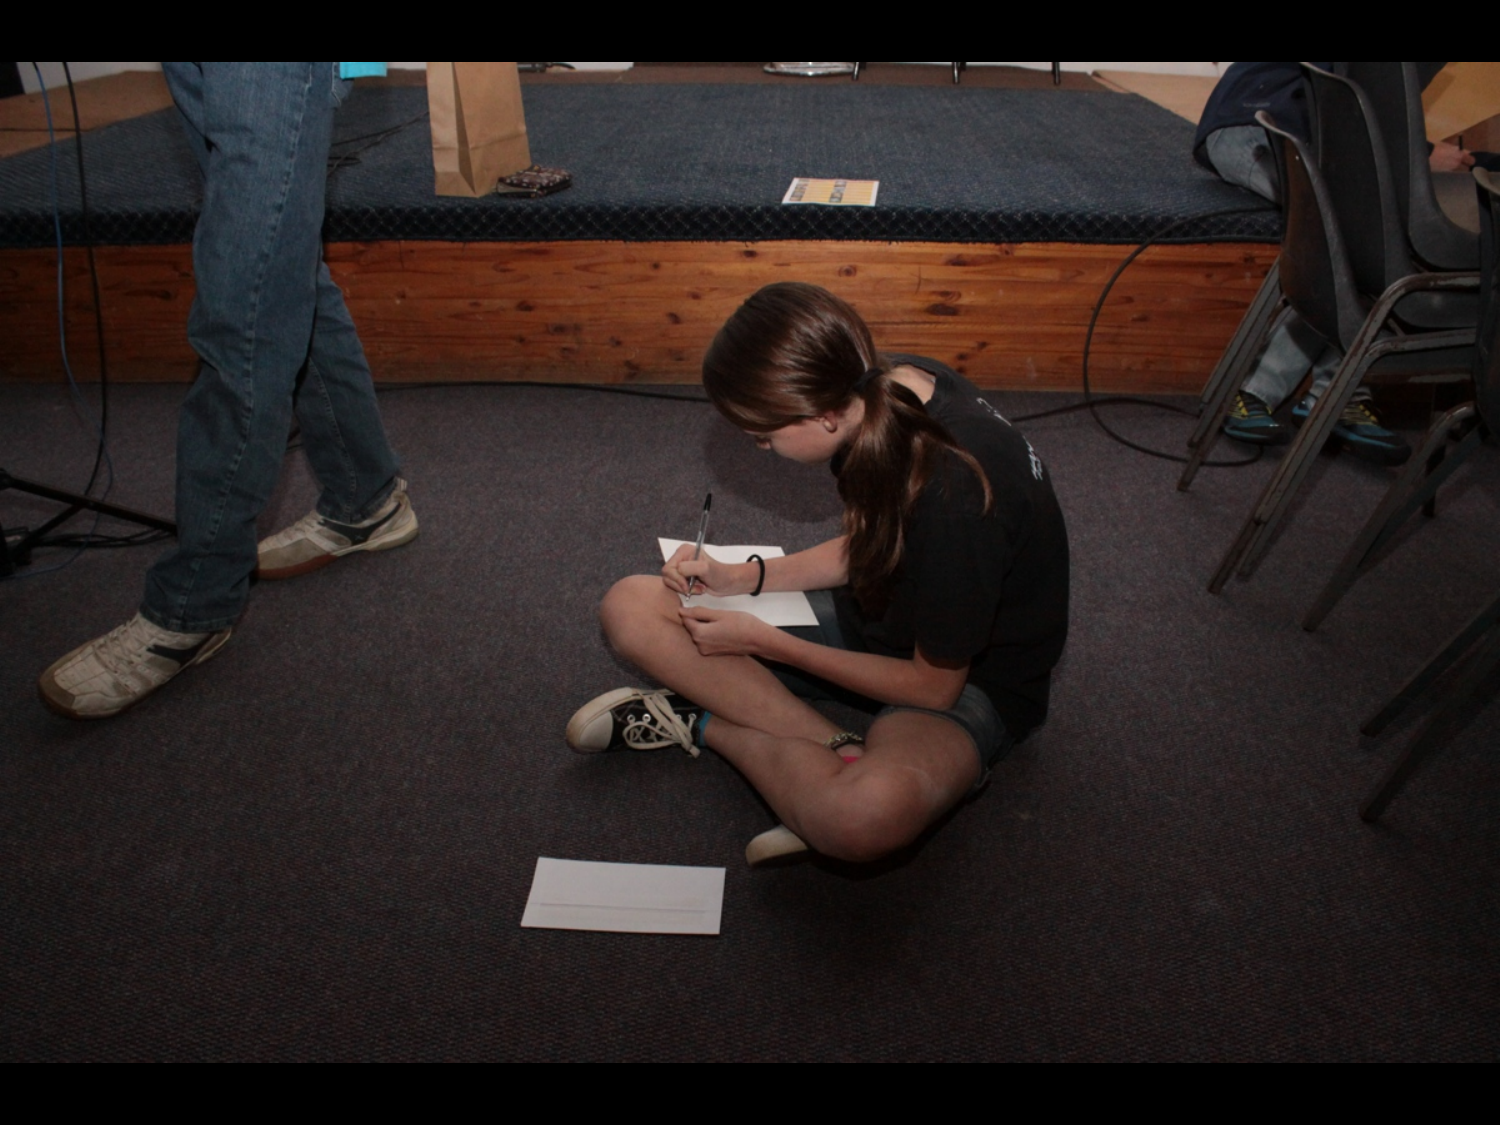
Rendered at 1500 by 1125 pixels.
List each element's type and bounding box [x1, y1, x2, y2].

picture [0, 62, 1500, 1063]
